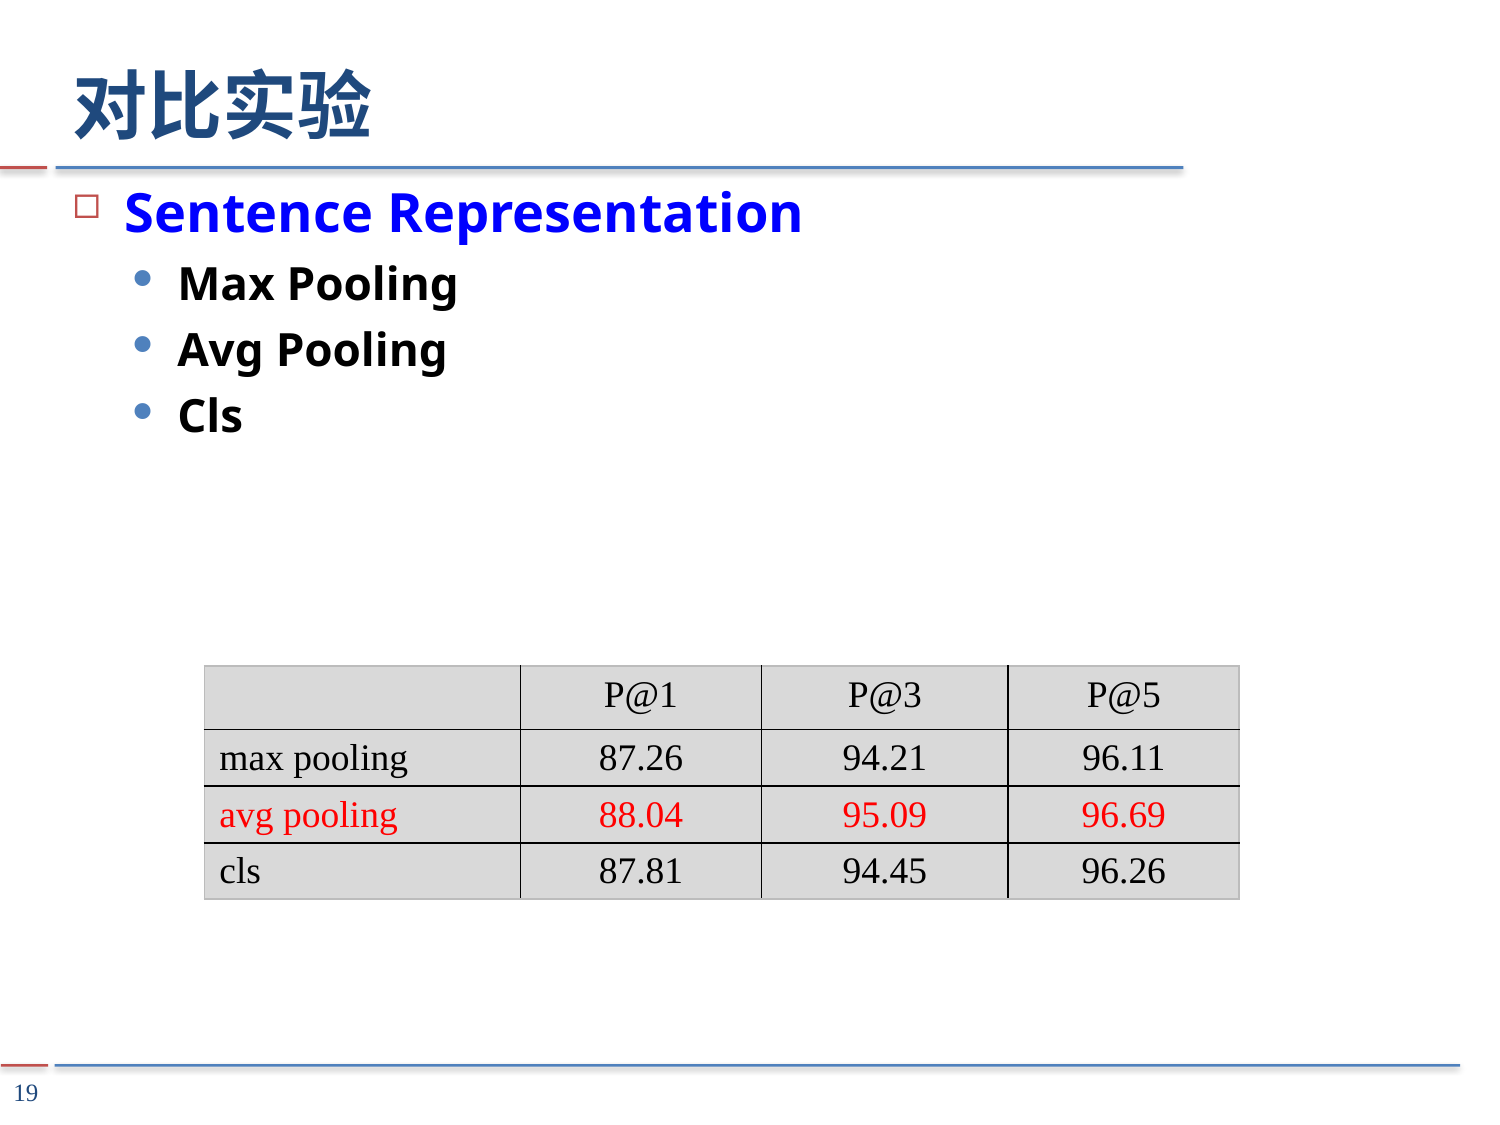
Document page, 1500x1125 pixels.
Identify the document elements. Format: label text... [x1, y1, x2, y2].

table_cell cls [205, 844, 520, 898]
table_cell 95.09 [762, 787, 1007, 842]
table_cell max pooling [205, 730, 520, 785]
table_cell 87.81 [521, 844, 761, 898]
table_cell 94.21 [762, 730, 1007, 785]
table_cell 87.26 [521, 730, 761, 785]
table_cell avg pooling [205, 787, 520, 842]
table_header P@1 [521, 667, 761, 729]
table_header P@3 [762, 667, 1007, 729]
title 对比实验 [57, 26, 1171, 157]
table_header [205, 667, 520, 729]
table_cell 88.04 [521, 787, 761, 842]
table_header P@5 [1009, 667, 1238, 729]
text_box Sentence Representation Max Pooling Avg Pooling Cls [57, 170, 1438, 526]
table_cell 96.11 [1009, 730, 1238, 785]
table_cell 96.26 [1009, 844, 1238, 898]
slide_number 19 [3, 1070, 48, 1113]
table_cell 94.45 [762, 844, 1007, 898]
table_cell 96.69 [1009, 787, 1238, 842]
